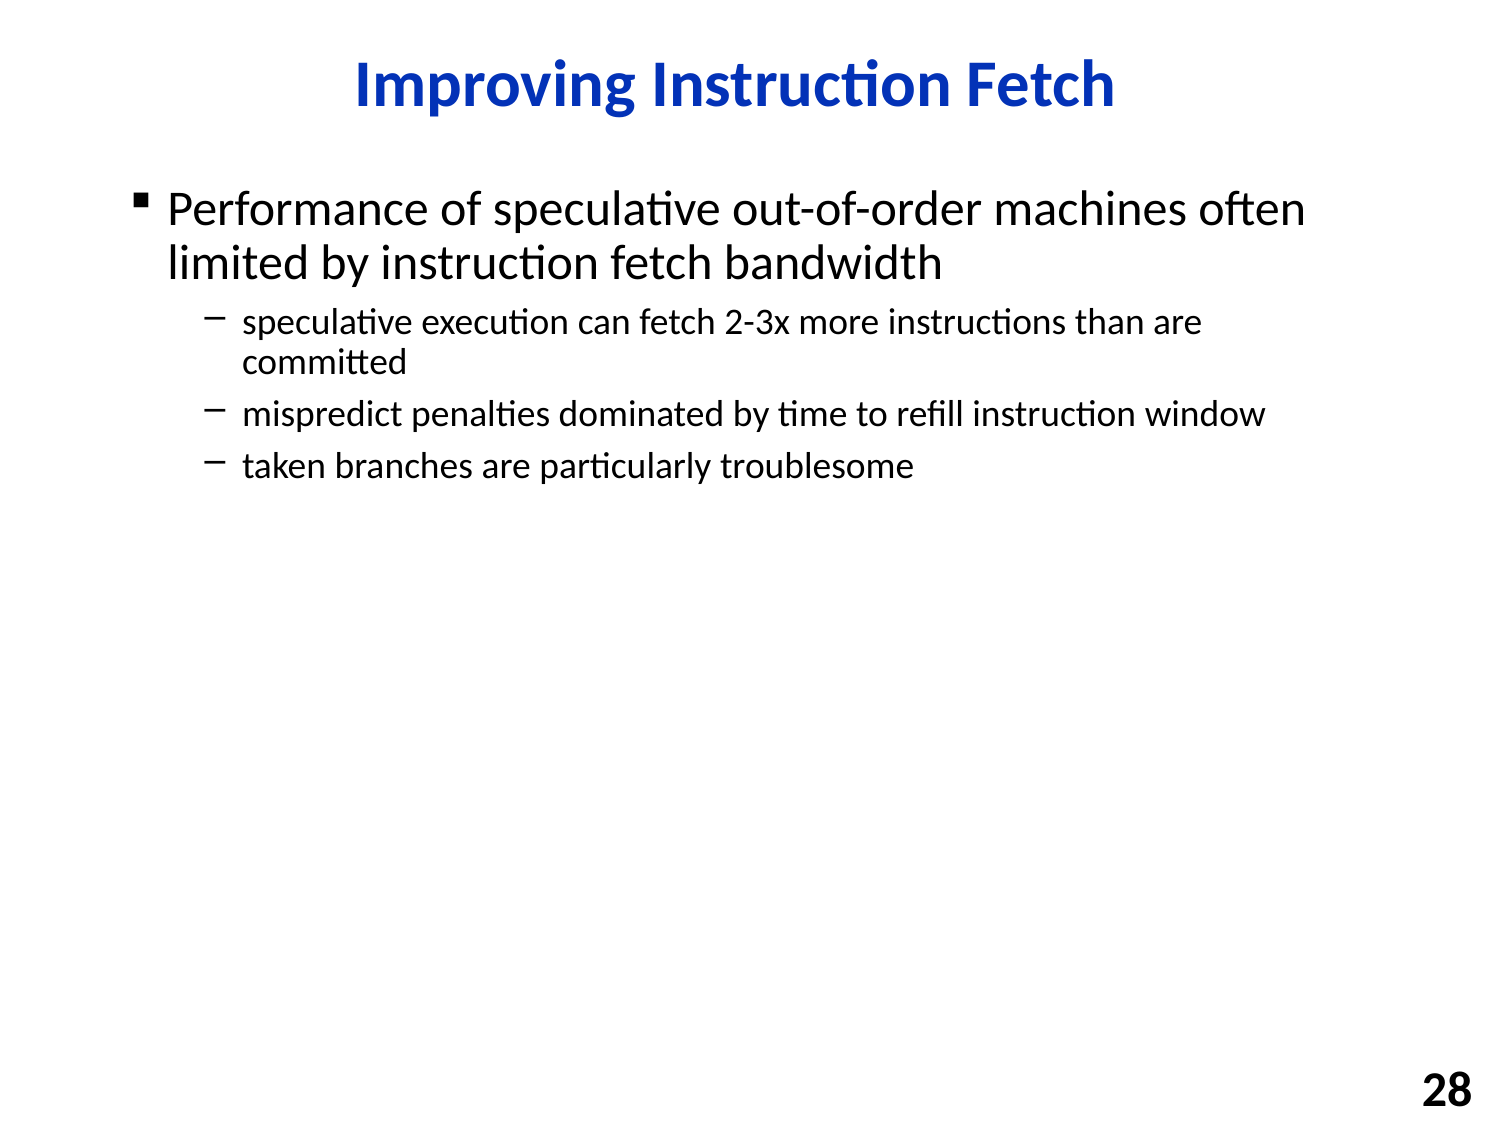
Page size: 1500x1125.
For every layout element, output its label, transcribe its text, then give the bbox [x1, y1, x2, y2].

title Improving Instruction Fetch [137, 24, 1335, 147]
slide_number 28 [1174, 1062, 1488, 1111]
list Performance of speculative out-of-order machines often limited by instruction fetch bandwidth speculative execution can fetch 2-3x more instructions than are committed mispredict penalties dominated by time to refill instruction window taken branches are particularly troublesome [114, 174, 1376, 1005]
